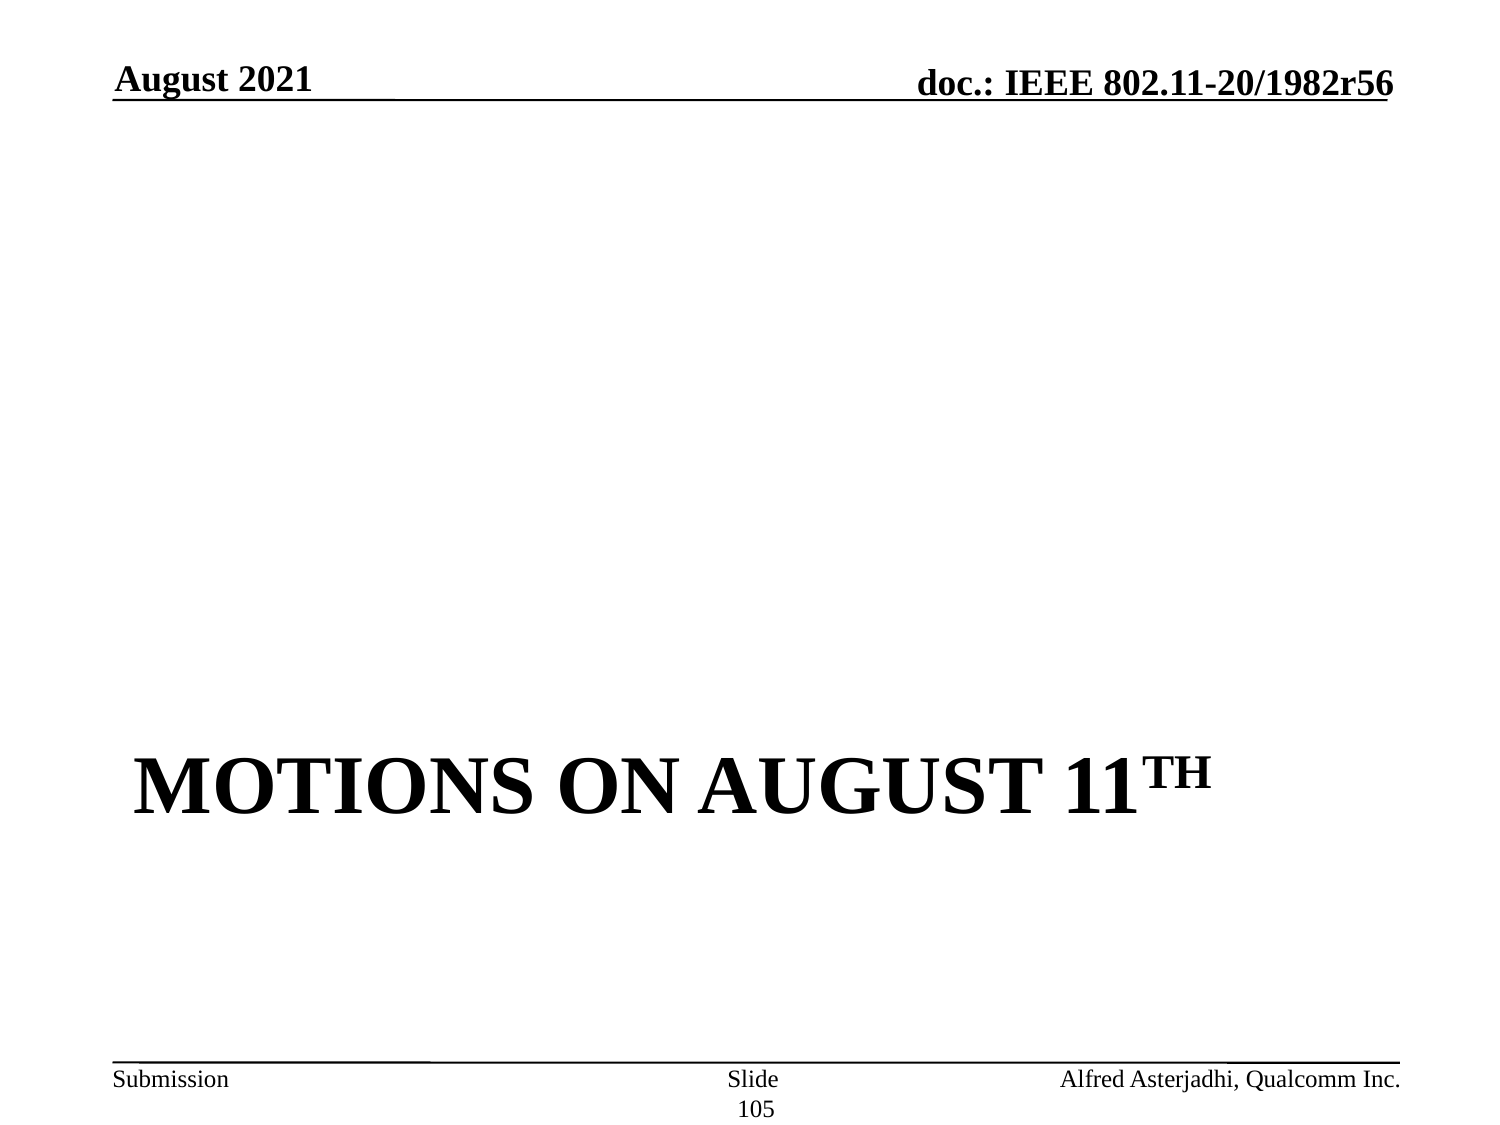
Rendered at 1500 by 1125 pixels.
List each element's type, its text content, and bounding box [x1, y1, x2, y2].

title Motions on August 11th [118, 722, 1394, 947]
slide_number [114, 54, 423, 100]
footer Alfred Asterjadhi, Qualcomm Inc. [878, 1061, 1402, 1093]
slide_number Slide 105 [712, 1061, 800, 1123]
